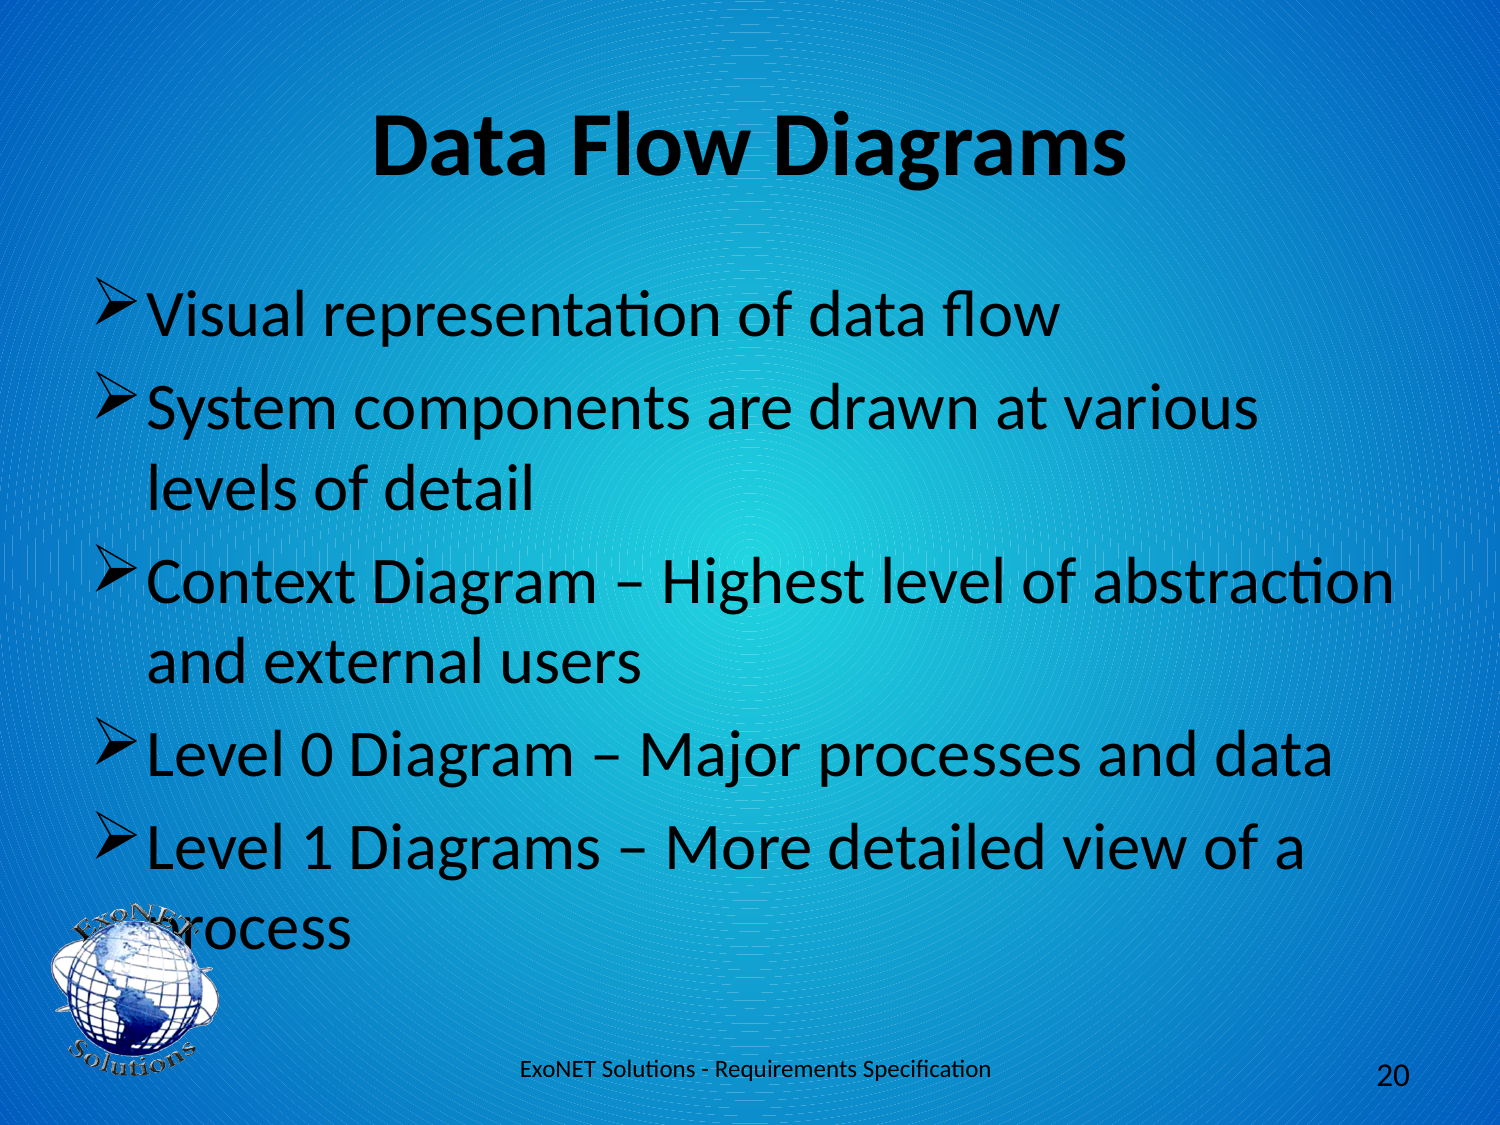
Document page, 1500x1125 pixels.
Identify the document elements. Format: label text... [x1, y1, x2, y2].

slide_number 20 [1074, 1042, 1425, 1103]
title Data Flow Diagrams [75, 45, 1425, 233]
picture [24, 849, 242, 1125]
list Visual representation of data flow System components are drawn at various levels of detail Context Diagram – Highest level of abstraction and external users Level 0 Diagram – Major processes and data Level 1 Diagrams – More detailed view of a process [75, 262, 1425, 1005]
footer ExoNET Solutions - Requirements Specification [462, 1037, 1050, 1098]
